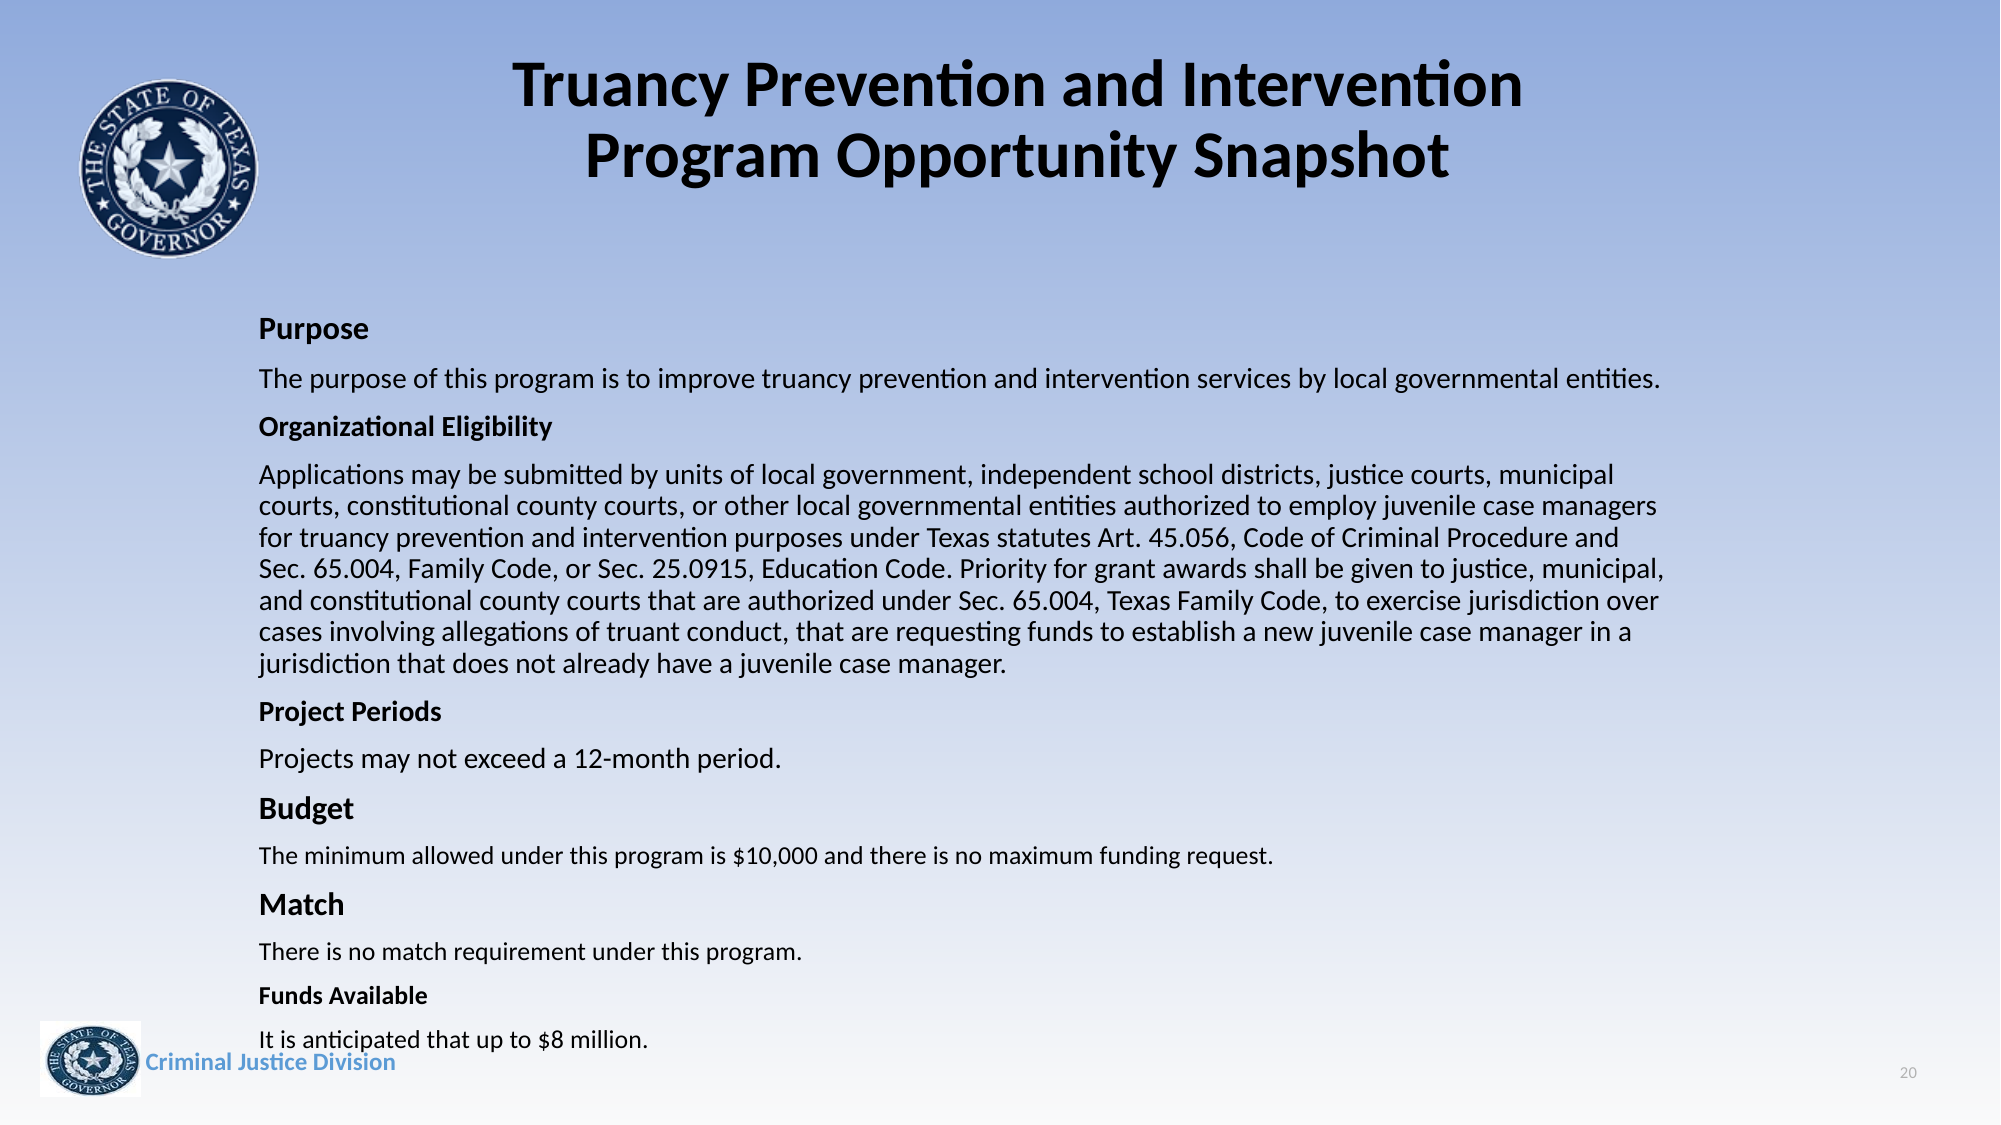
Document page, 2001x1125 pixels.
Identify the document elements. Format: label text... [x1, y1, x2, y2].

slide_number 20 [1743, 1051, 1917, 1093]
list Purpose The purpose of this program is to improve truancy prevention and intervention services by local governmental entities. Organizational Eligibility Applications may be submitted by units of local government, independent school districts, justice courts, municipal courts, constitutional county courts, or other local governmental entities authorized to employ juvenile case managers for truancy prevention and intervention purposes under Texas statutes Art. 45.056, Code of Criminal Procedure and Sec. 65.004, Family Code, or Sec. 25.0915, Education Code. Priority for grant awards shall be given to justice, municipal, and constitutional county courts that are authorized under Sec. 65.004, Texas Family Code, to exercise jurisdiction over cases involving allegations of truant conduct, that are requesting funds to establish a new juvenile case manager in a jurisdiction that does not already have a juvenile case manager. Project Periods Projects may not exceed a 12-month period. Budget The minimum allowed under this program is $10,000 and there is no maximum funding request. Match There is no match requirement under this program. Funds Available It is anticipated that up to $8 million. [243, 304, 1687, 1075]
title Truancy Prevention and Intervention Program Opportunity Snapshot [387, 48, 1650, 150]
picture [40, 1021, 141, 1097]
picture [75, 75, 263, 263]
